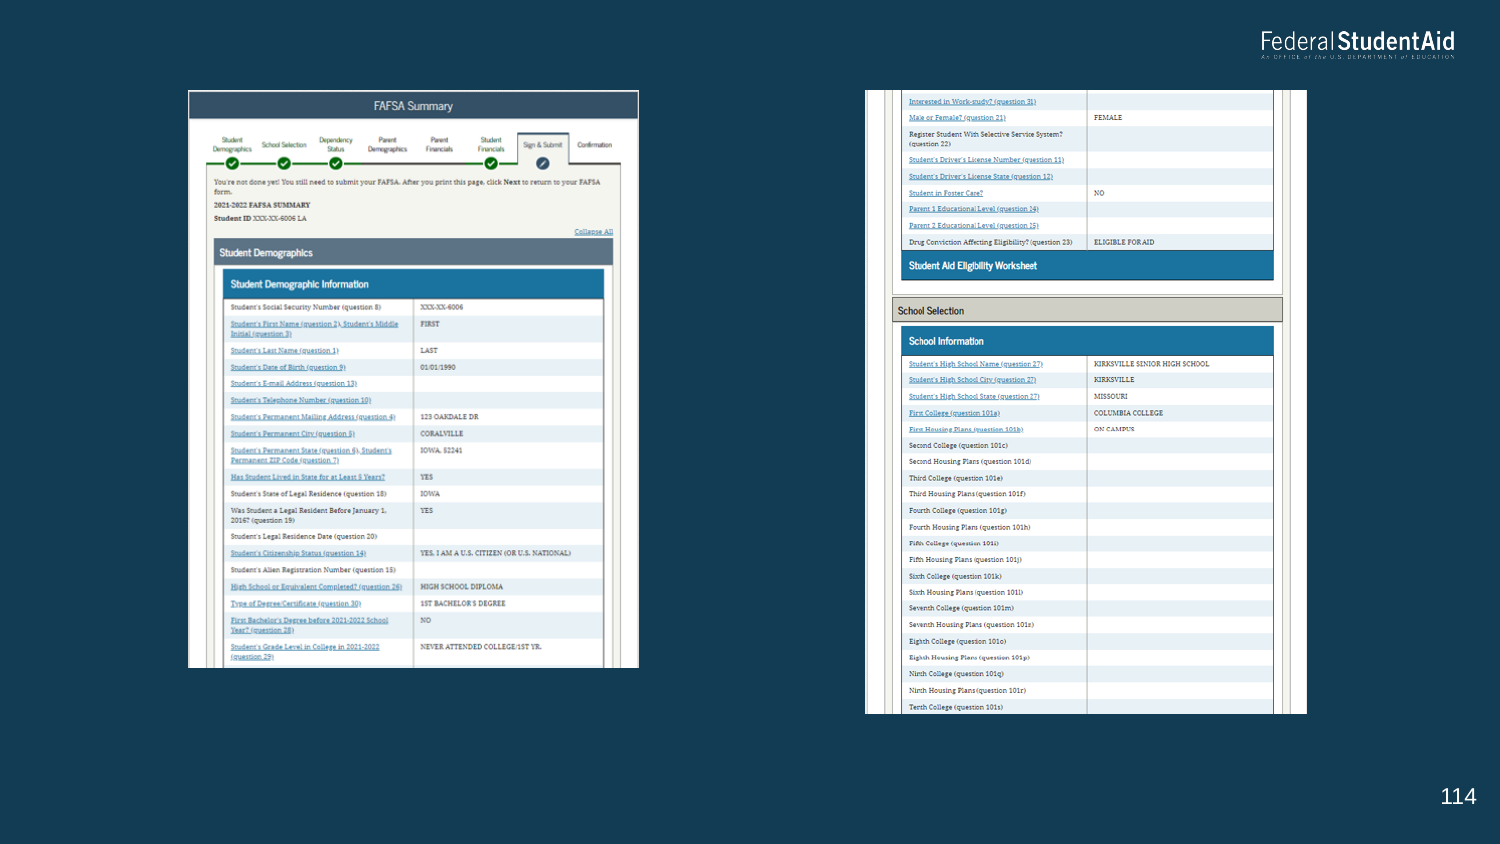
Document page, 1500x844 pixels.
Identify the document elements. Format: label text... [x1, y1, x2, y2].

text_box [188, 90, 1308, 714]
picture [1261, 31, 1454, 59]
slide_number 114 [1440, 781, 1490, 821]
